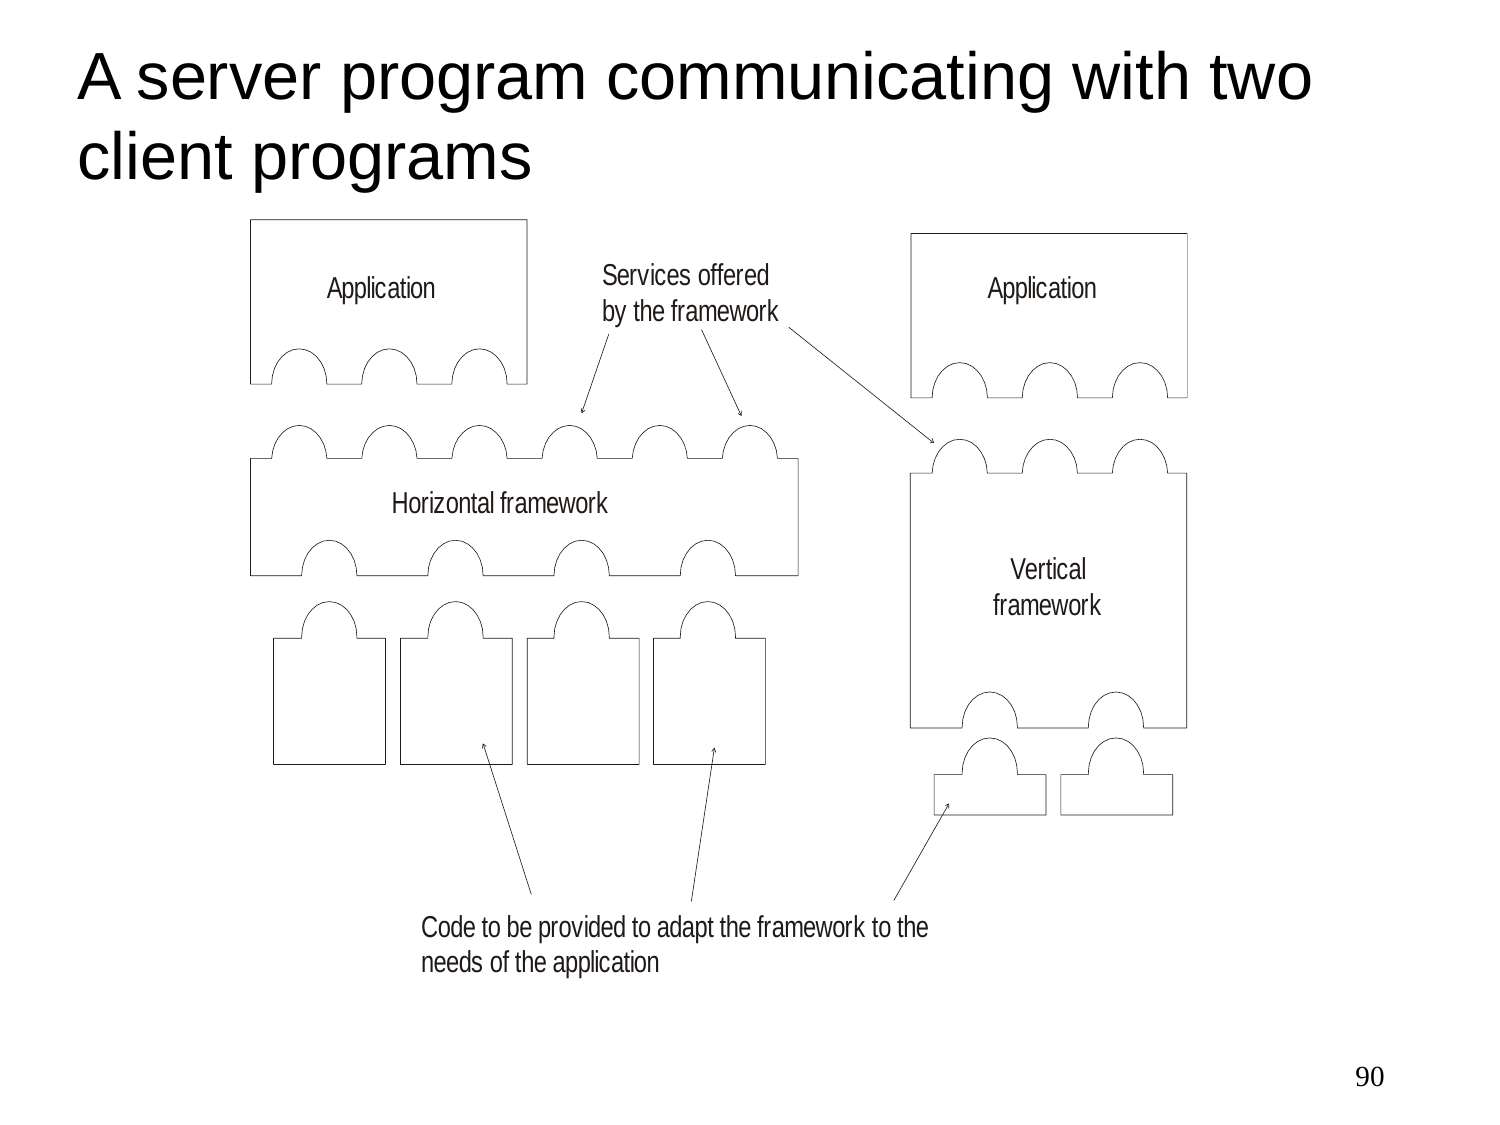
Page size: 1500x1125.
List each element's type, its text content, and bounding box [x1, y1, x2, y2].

slide_number 90 [1324, 1049, 1401, 1125]
title A server program communicating with two client programs [62, 37, 1413, 188]
picture [249, 218, 1188, 980]
